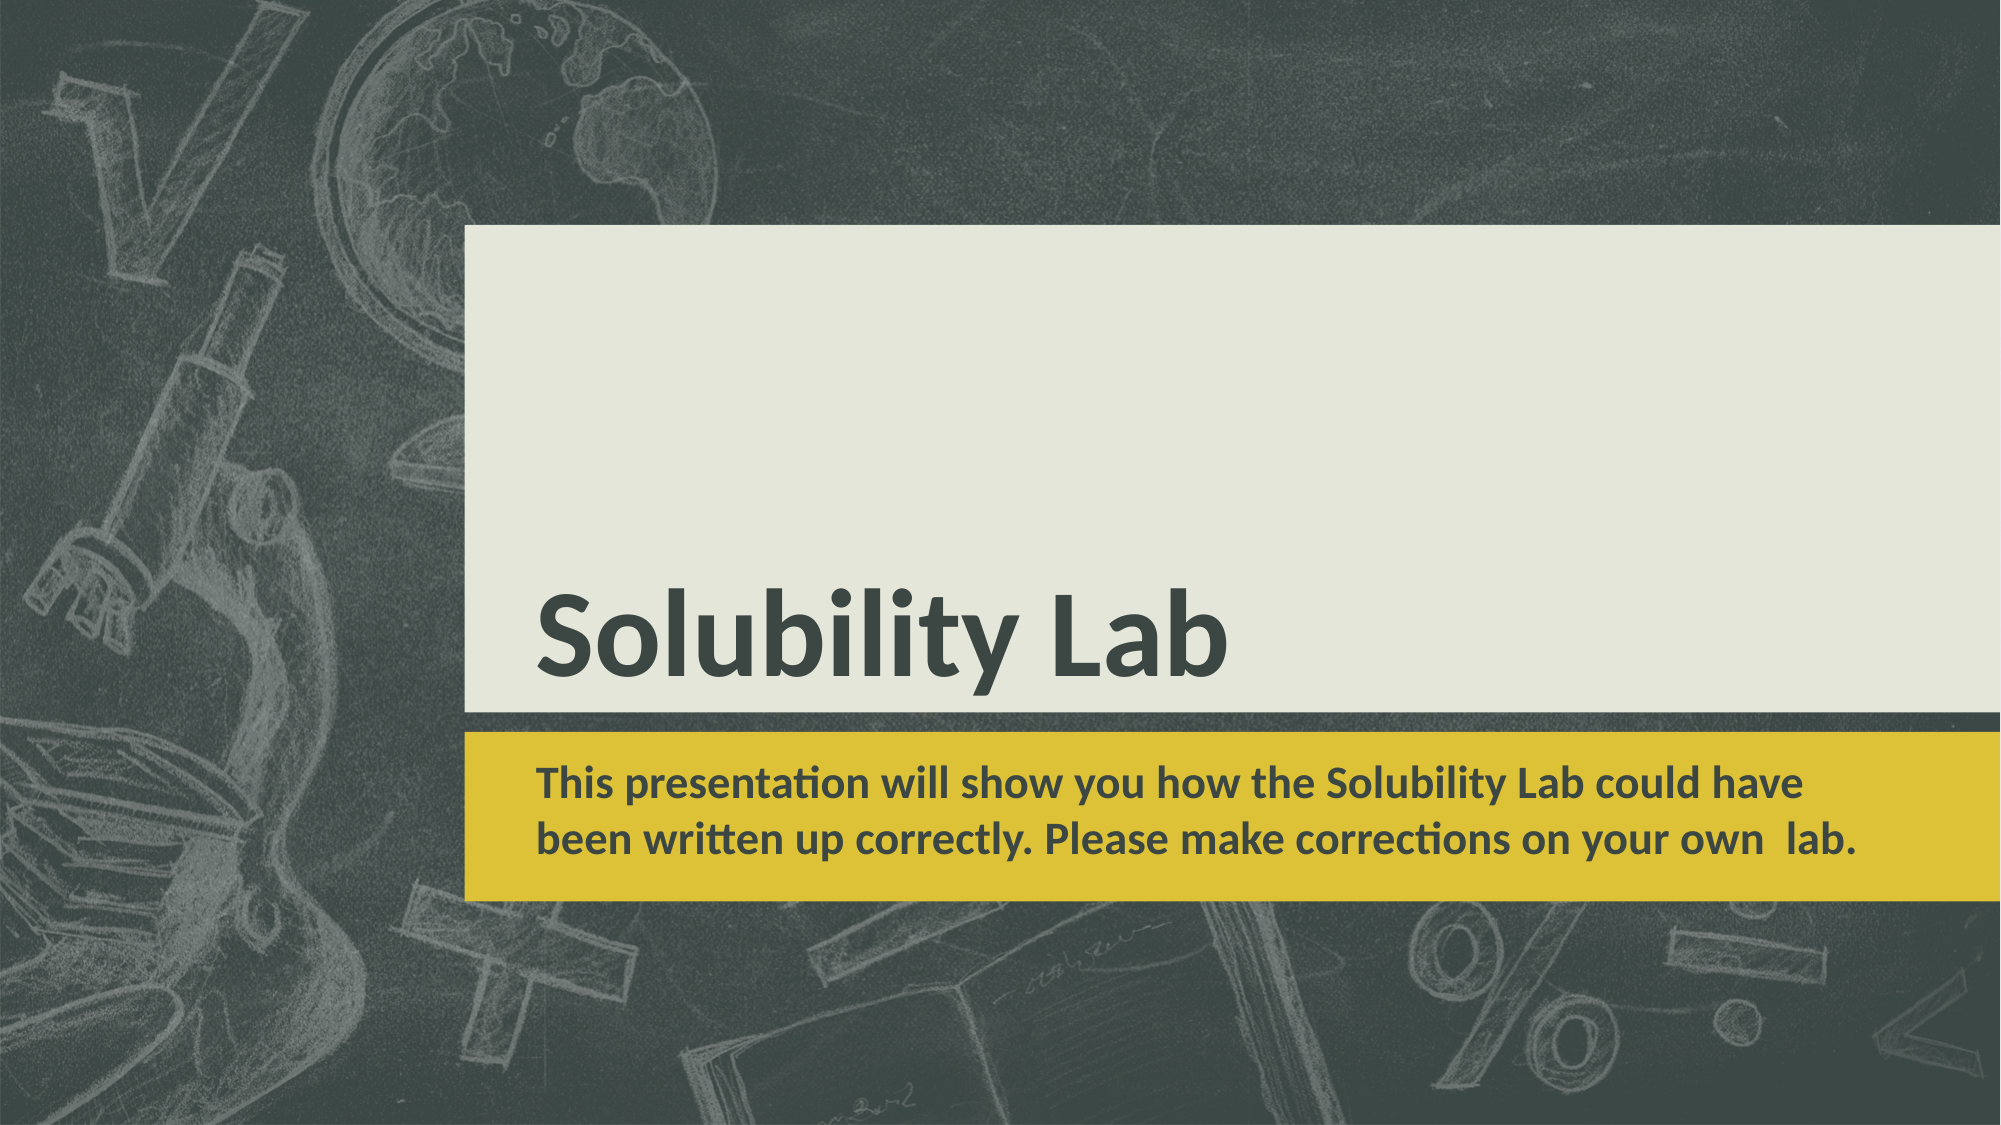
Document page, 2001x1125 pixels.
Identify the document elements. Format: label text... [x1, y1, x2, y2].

title Solubility Lab [520, 318, 1916, 711]
subtitle This presentation will show you how the Solubility Lab could have been written up correctly. Please make corrections on your own lab. [520, 744, 1916, 887]
picture [0, 0, 2001, 1125]
